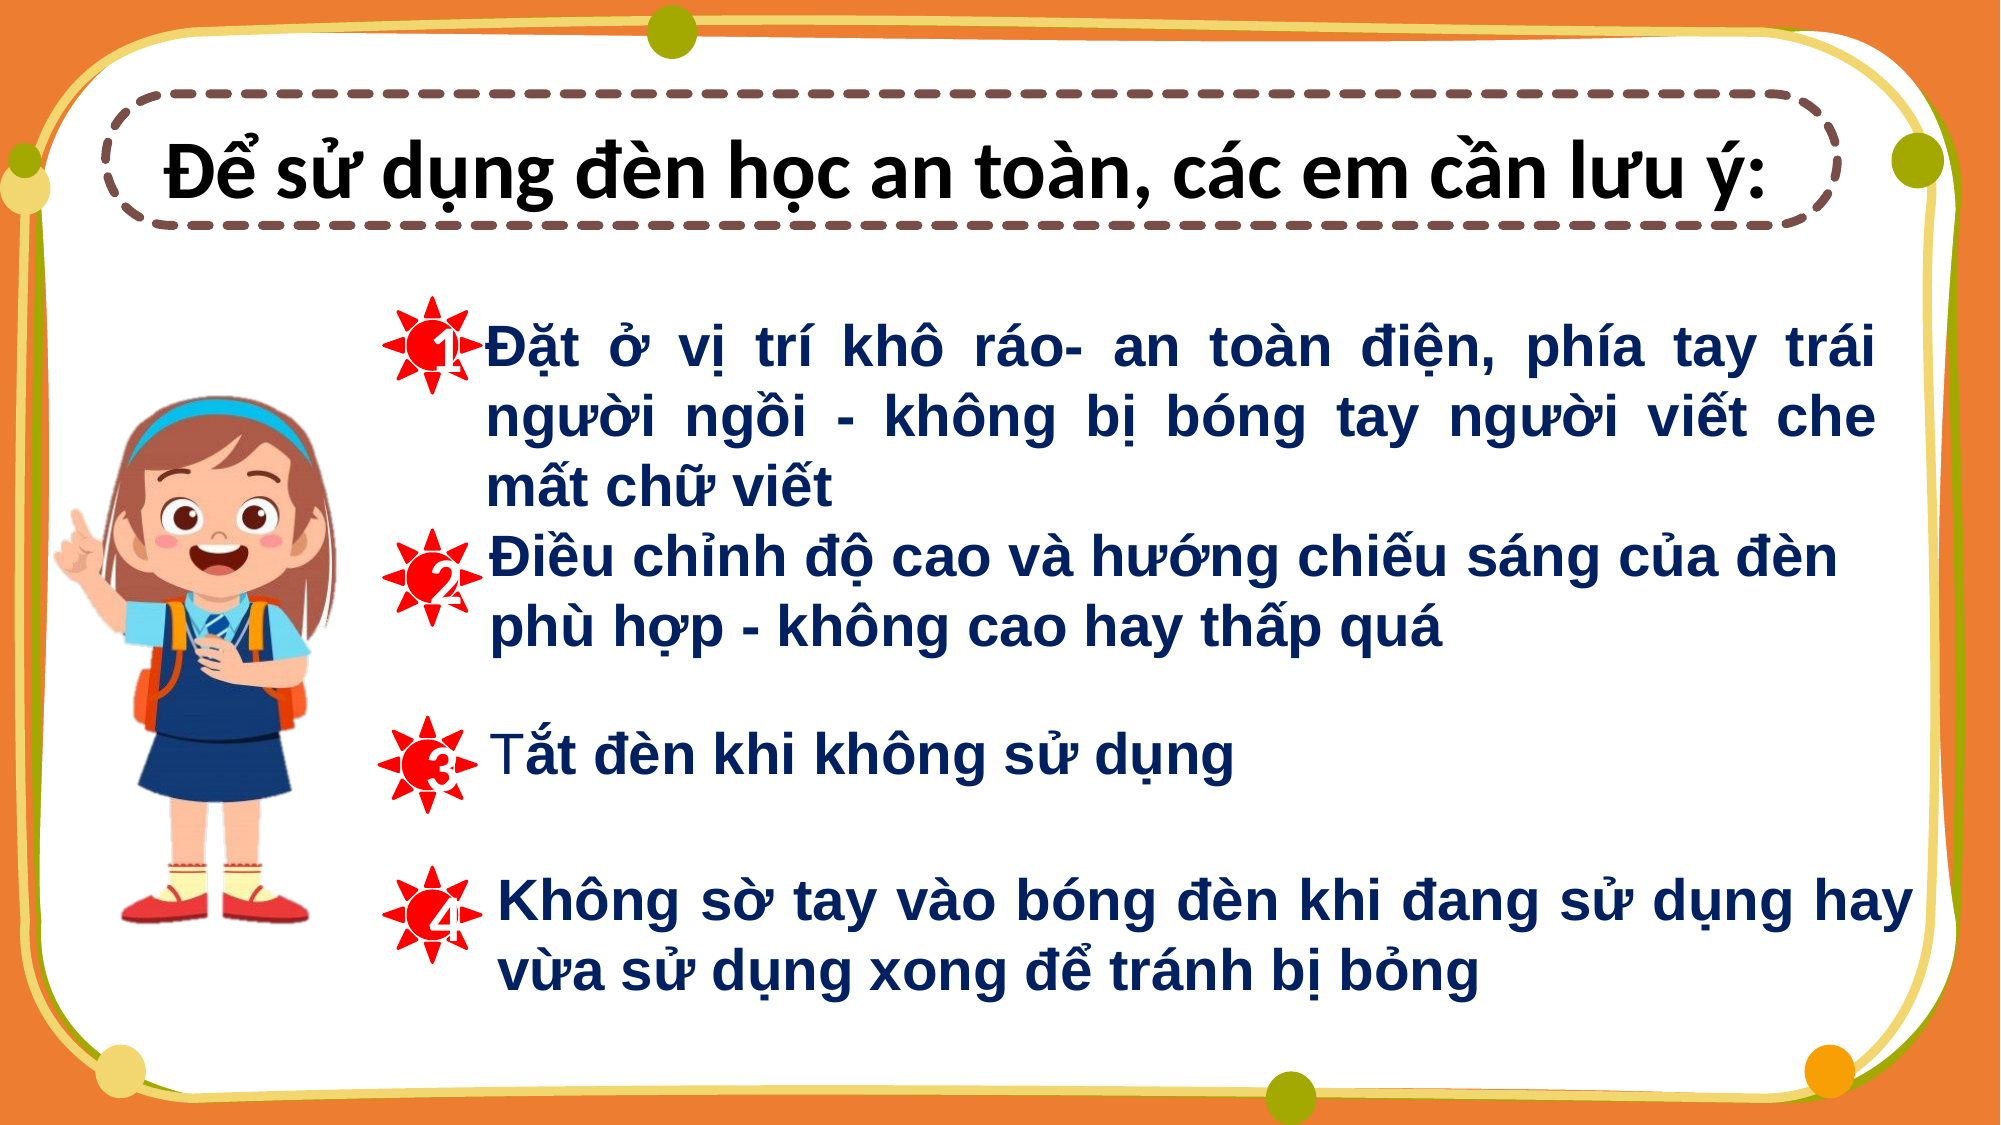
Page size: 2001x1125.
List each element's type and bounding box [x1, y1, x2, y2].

picture [0, 287, 518, 983]
text_box [105, 93, 1838, 226]
text_box [0, 5, 1956, 1125]
